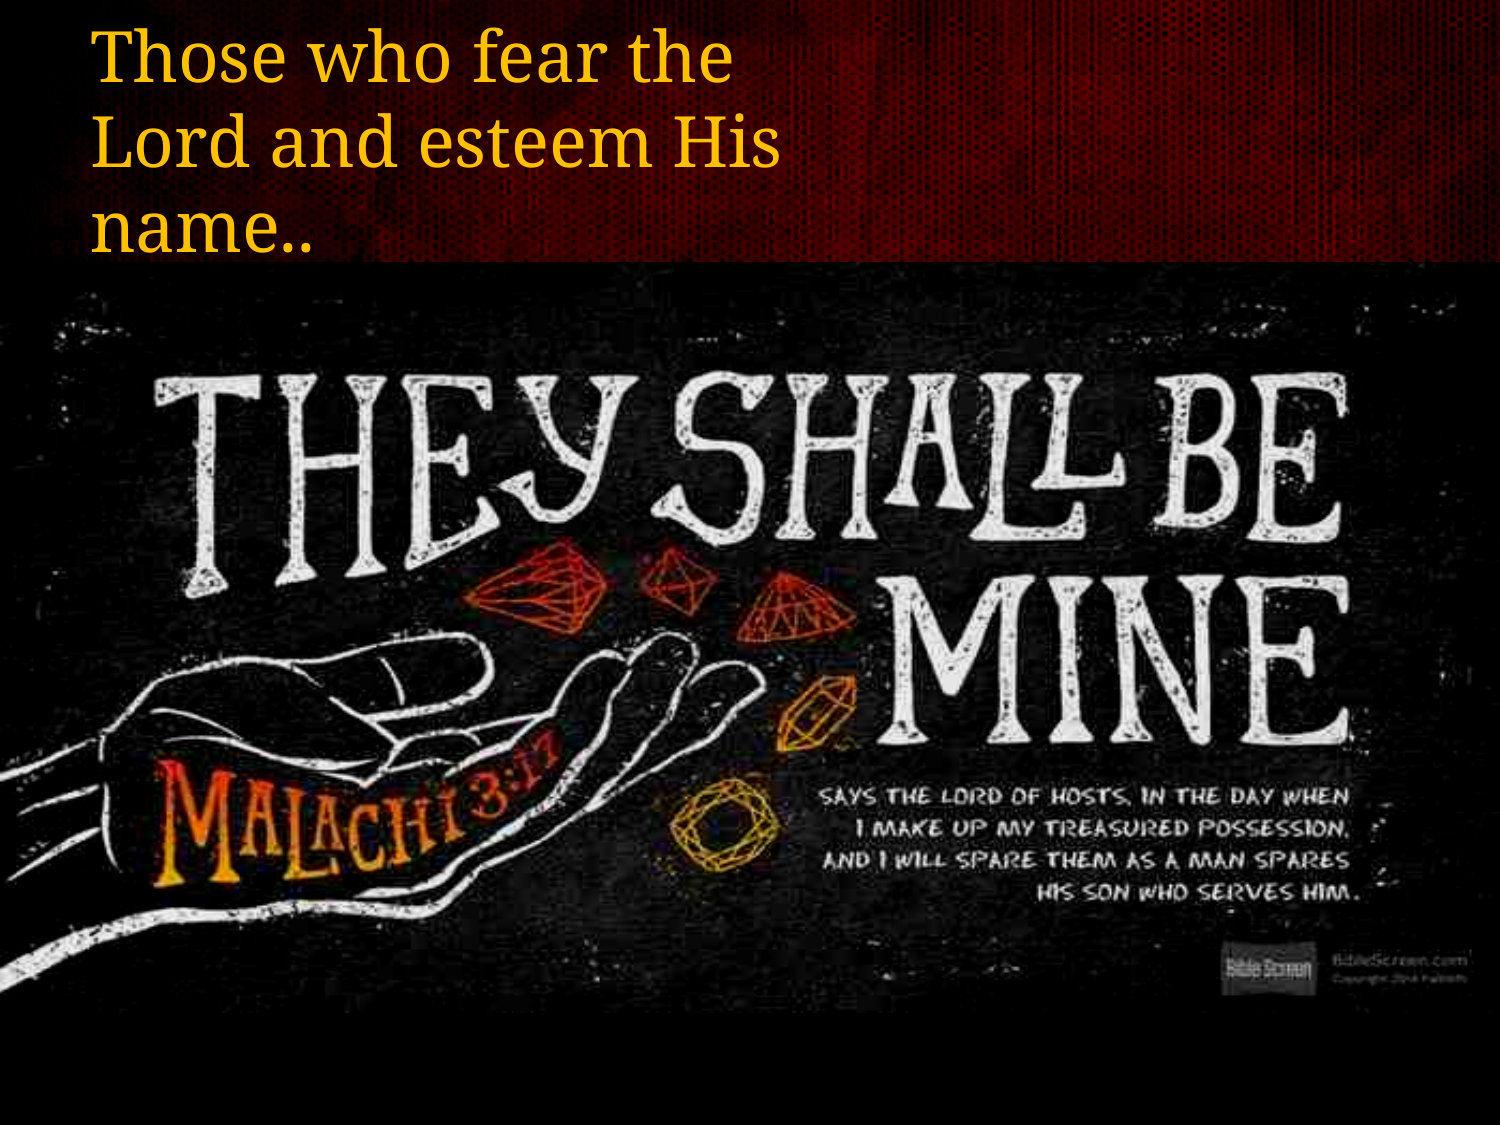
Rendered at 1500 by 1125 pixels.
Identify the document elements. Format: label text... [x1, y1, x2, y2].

picture [0, 258, 1500, 1023]
title Those who fear the Lord and esteem His name.. [75, 45, 925, 233]
